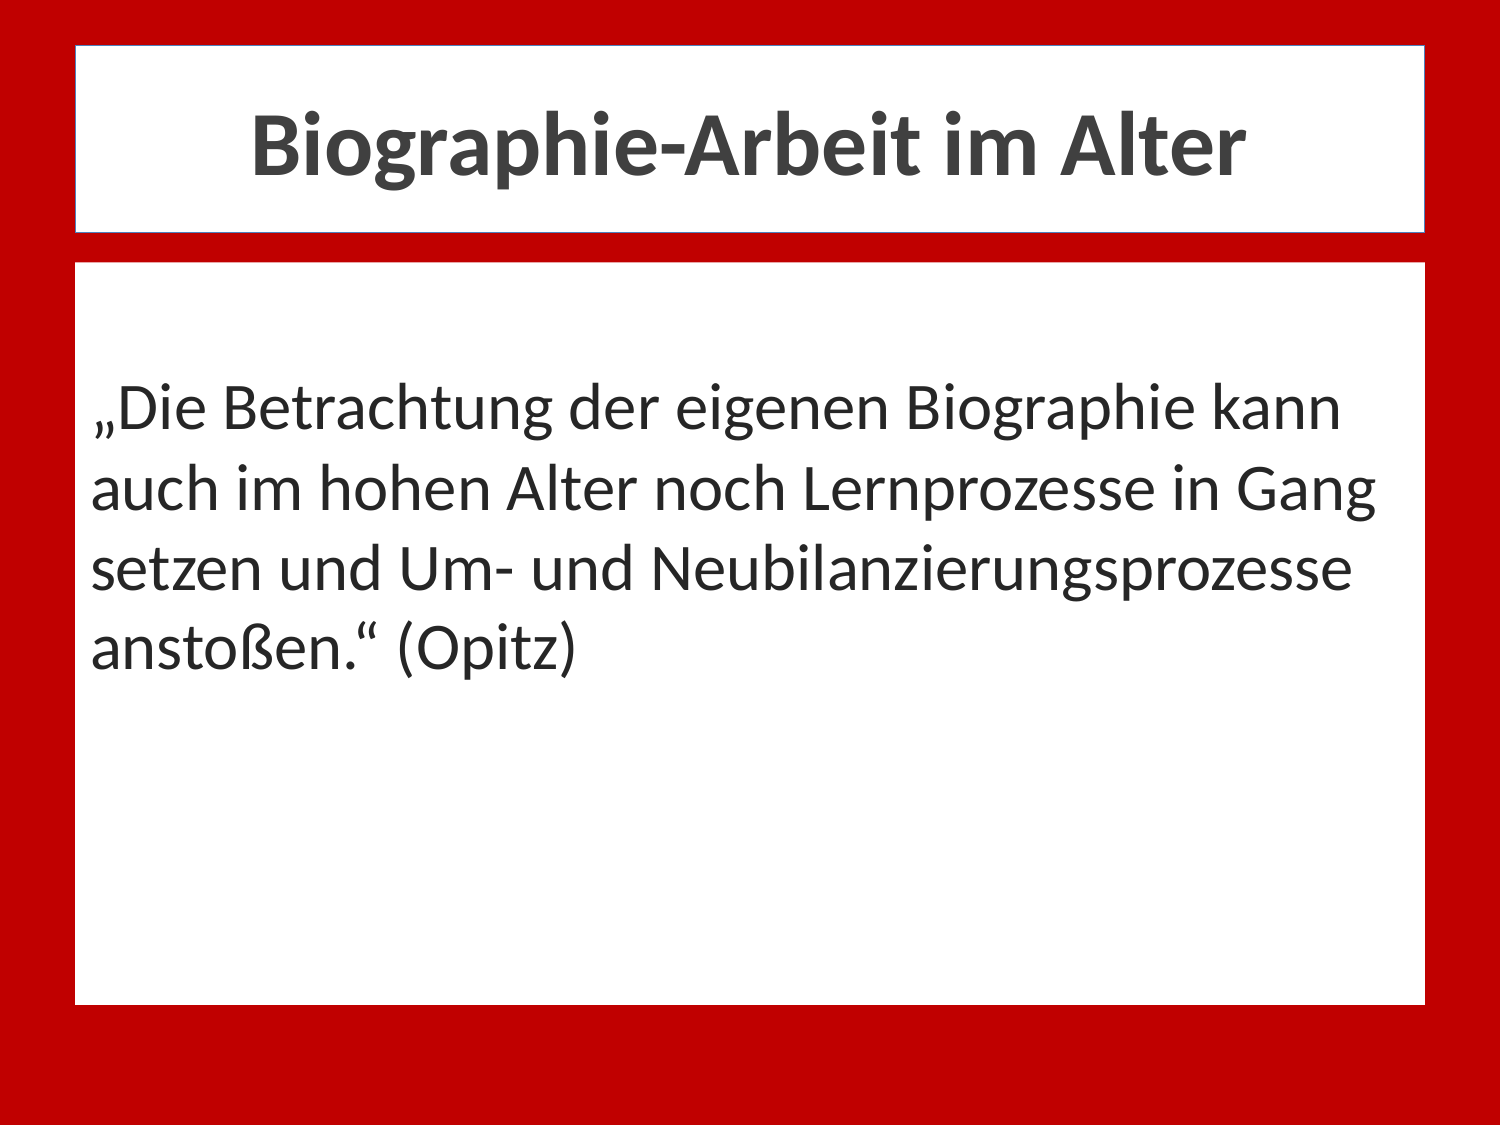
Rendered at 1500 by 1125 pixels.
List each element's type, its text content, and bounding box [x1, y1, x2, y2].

list „Die Betrachtung der eigenen Biographie kann auch im hohen Alter noch Lernprozesse in Gang setzen und Um- und Neubilanzierungsprozesse anstoßen.“ (Opitz) [75, 262, 1425, 1005]
title Biographie-Arbeit im Alter [75, 45, 1425, 233]
